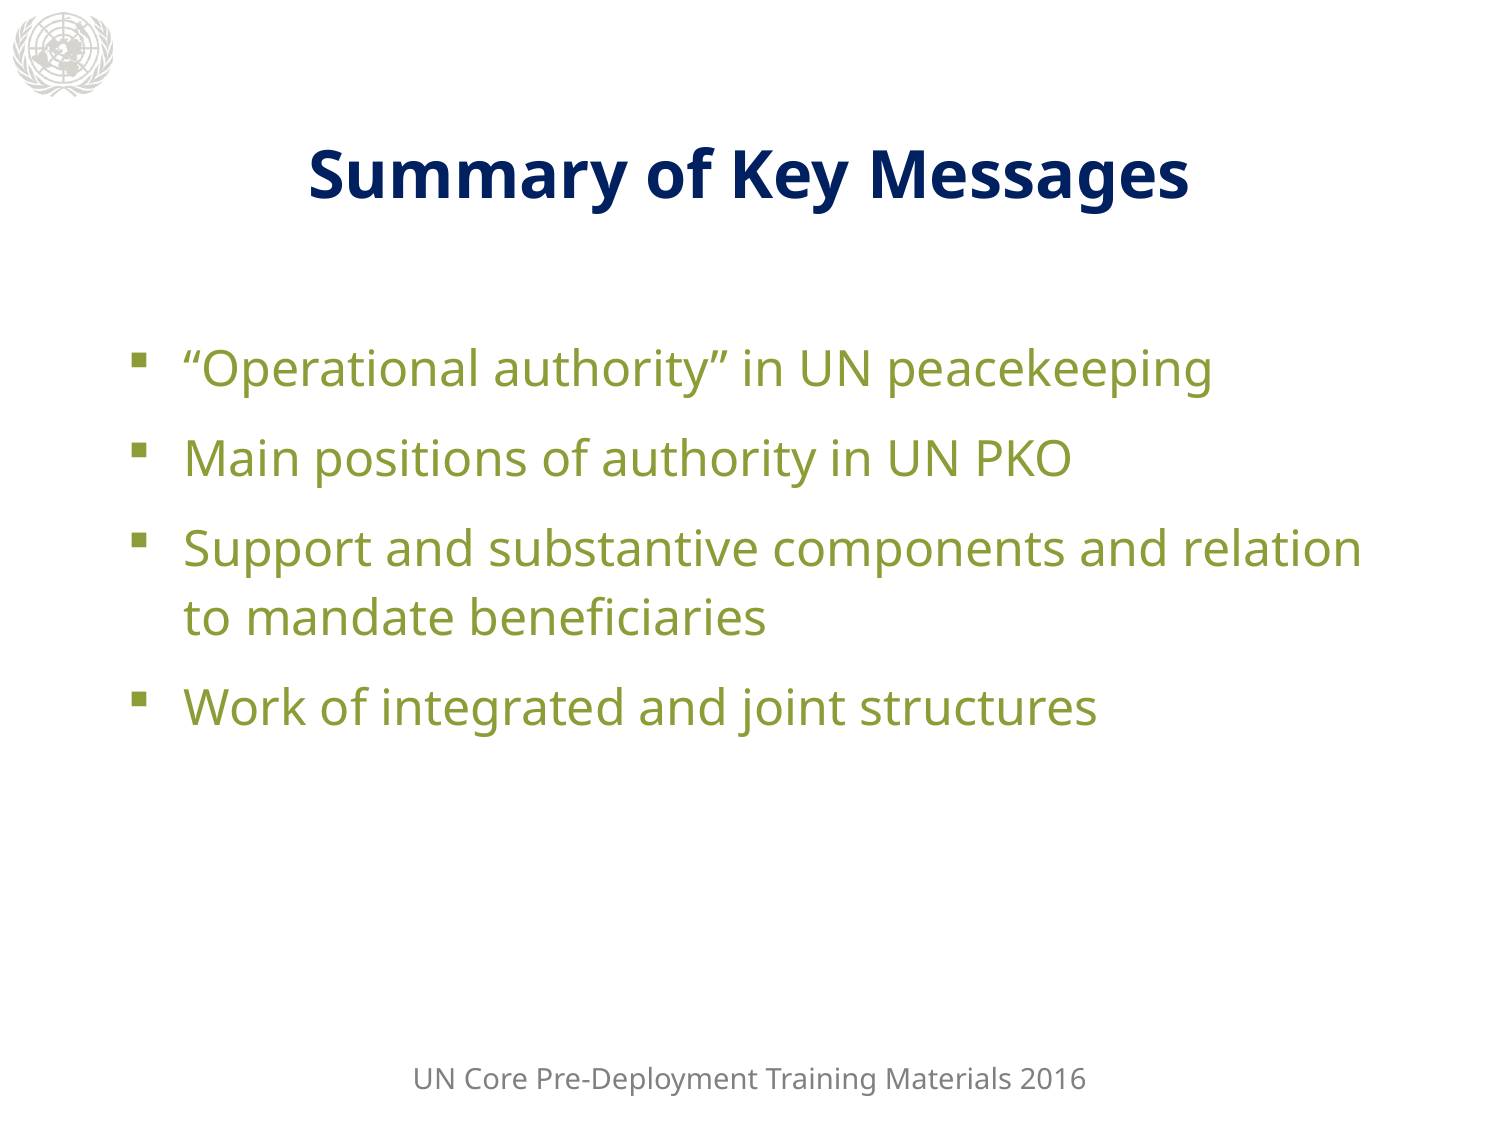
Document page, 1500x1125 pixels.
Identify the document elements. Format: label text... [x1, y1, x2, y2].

text_box Summary of Key Messages “Operational authority” in UN peacekeeping Main positions of authority in UN PKO Support and substantive components and relation to mandate beneficiaries Work of integrated and joint structures [112, 112, 1388, 1088]
text_box UN Core Pre-Deployment Training Materials 2016 [350, 1052, 1150, 1103]
picture [13, 12, 113, 97]
